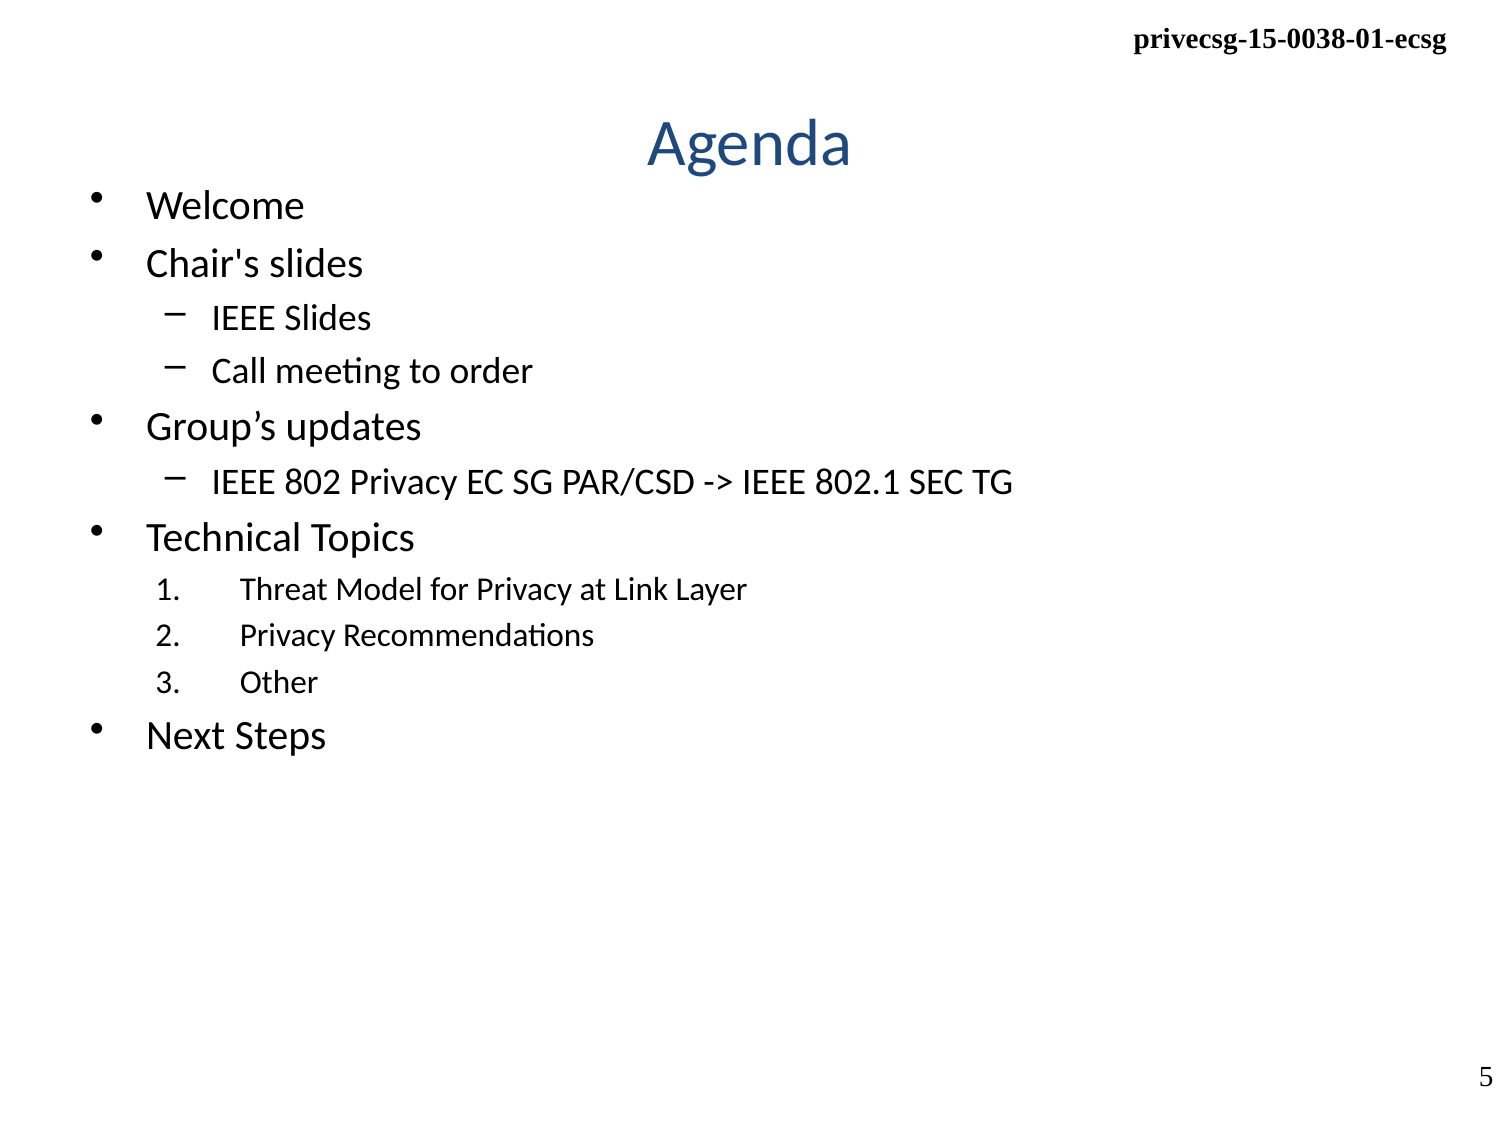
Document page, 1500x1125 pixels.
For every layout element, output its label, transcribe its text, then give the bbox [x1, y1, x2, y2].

title Agenda [75, 45, 1425, 137]
text_box [62, 137, 1450, 1050]
